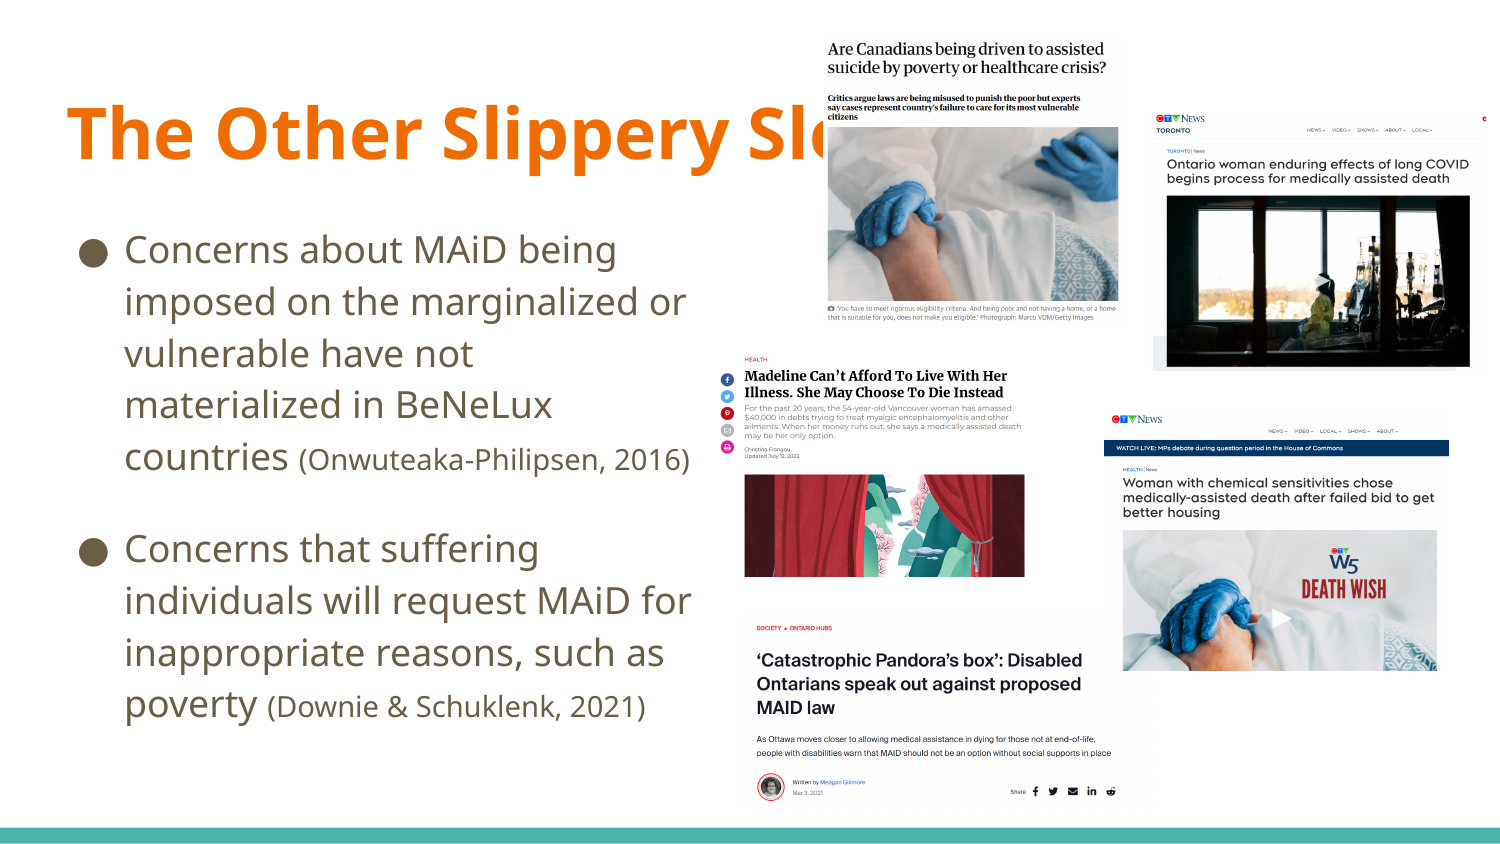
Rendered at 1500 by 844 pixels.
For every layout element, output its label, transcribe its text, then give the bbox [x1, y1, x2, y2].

picture [1146, 111, 1487, 371]
picture [706, 335, 1061, 578]
list Concerns about MAiD being imposed on the marginalized or vulnerable have not materialized in BeNeLux countries (Onwuteaka-Philipsen, 2016) Concerns that suffering individuals will request MAiD for inappropriate reasons, such as poverty (Downie & Schuklenk, 2021) [39, 204, 715, 747]
title The Other Slippery Slope [51, 72, 818, 189]
picture [740, 411, 1450, 812]
picture [823, 38, 1126, 326]
title The Other Slippery Slope [1130, 72, 1449, 189]
